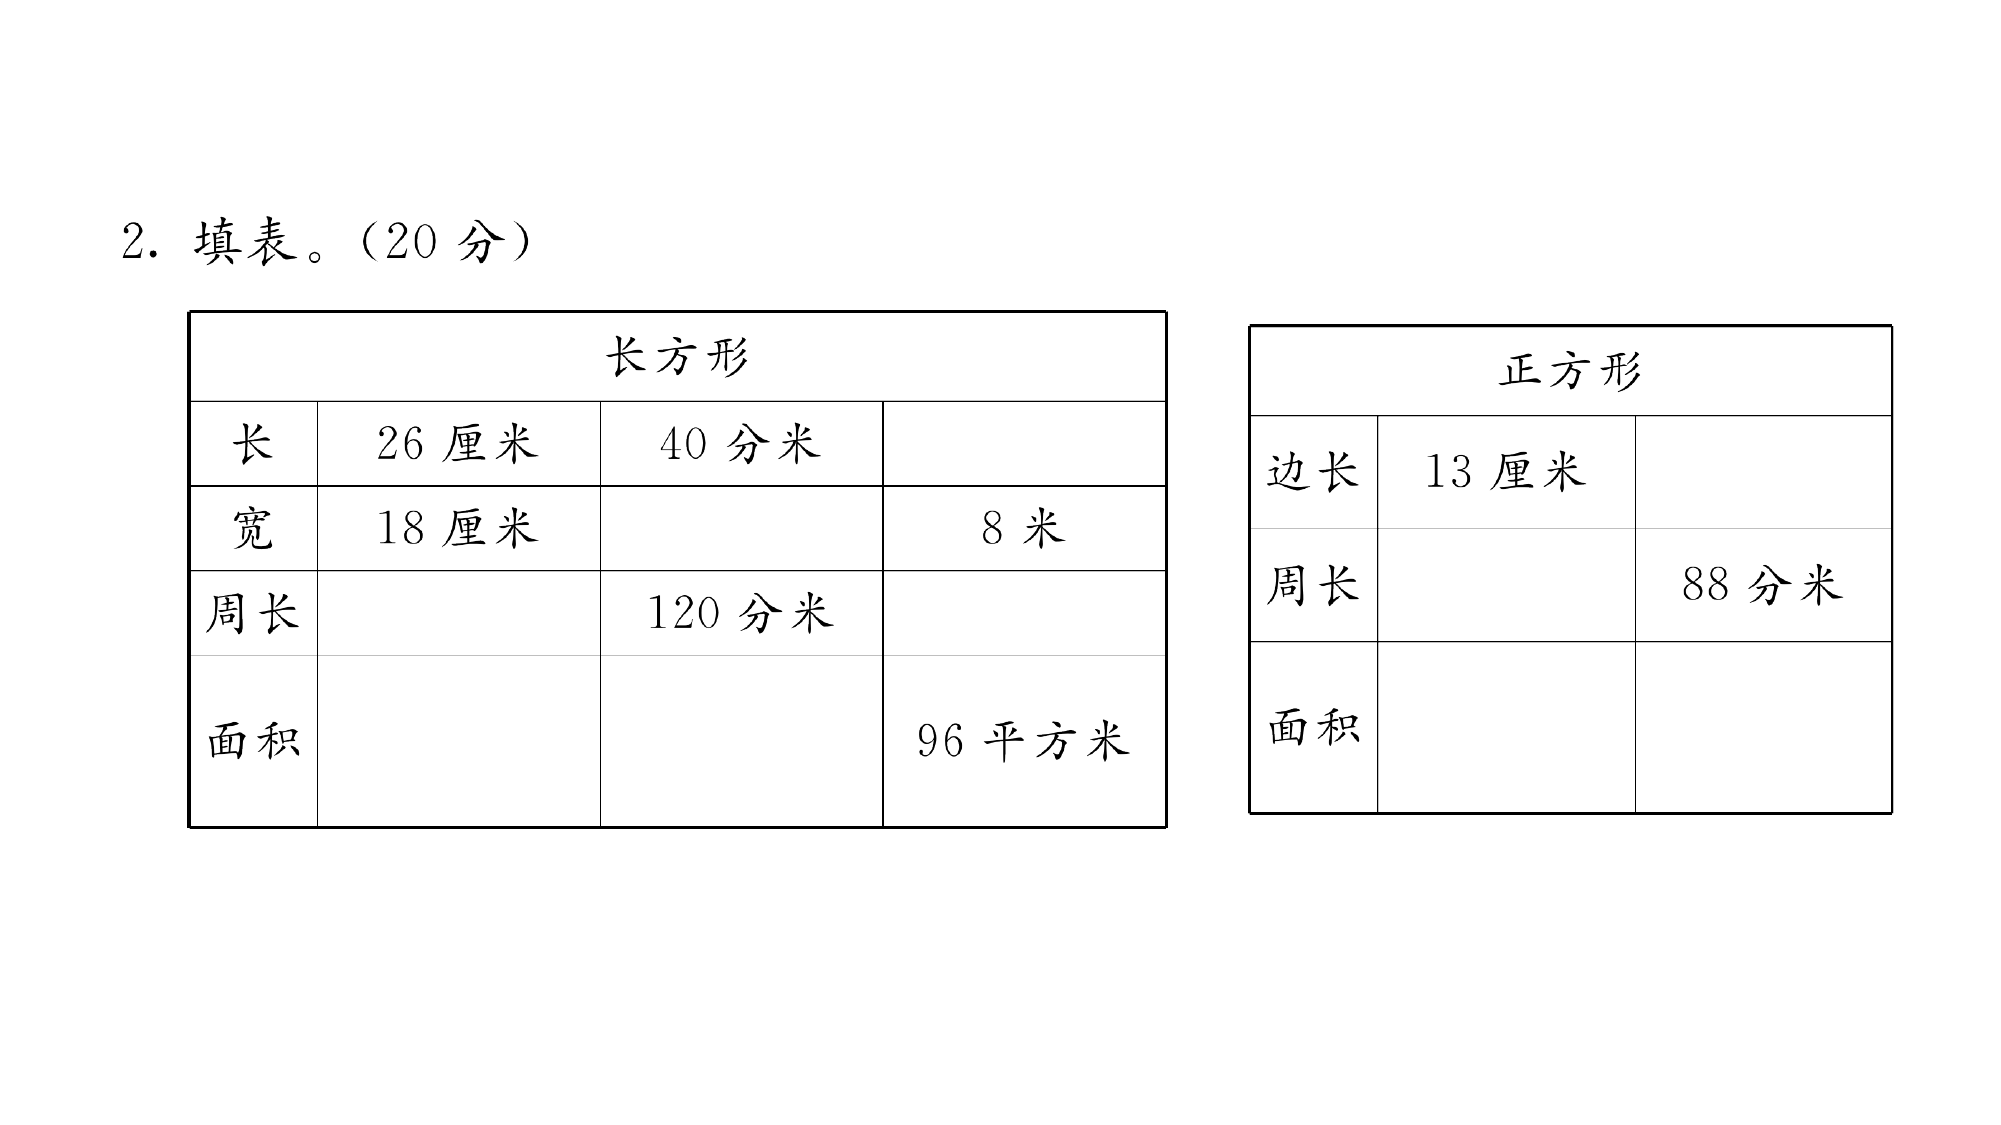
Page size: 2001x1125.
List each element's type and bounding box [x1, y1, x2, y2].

picture [118, 177, 2000, 841]
